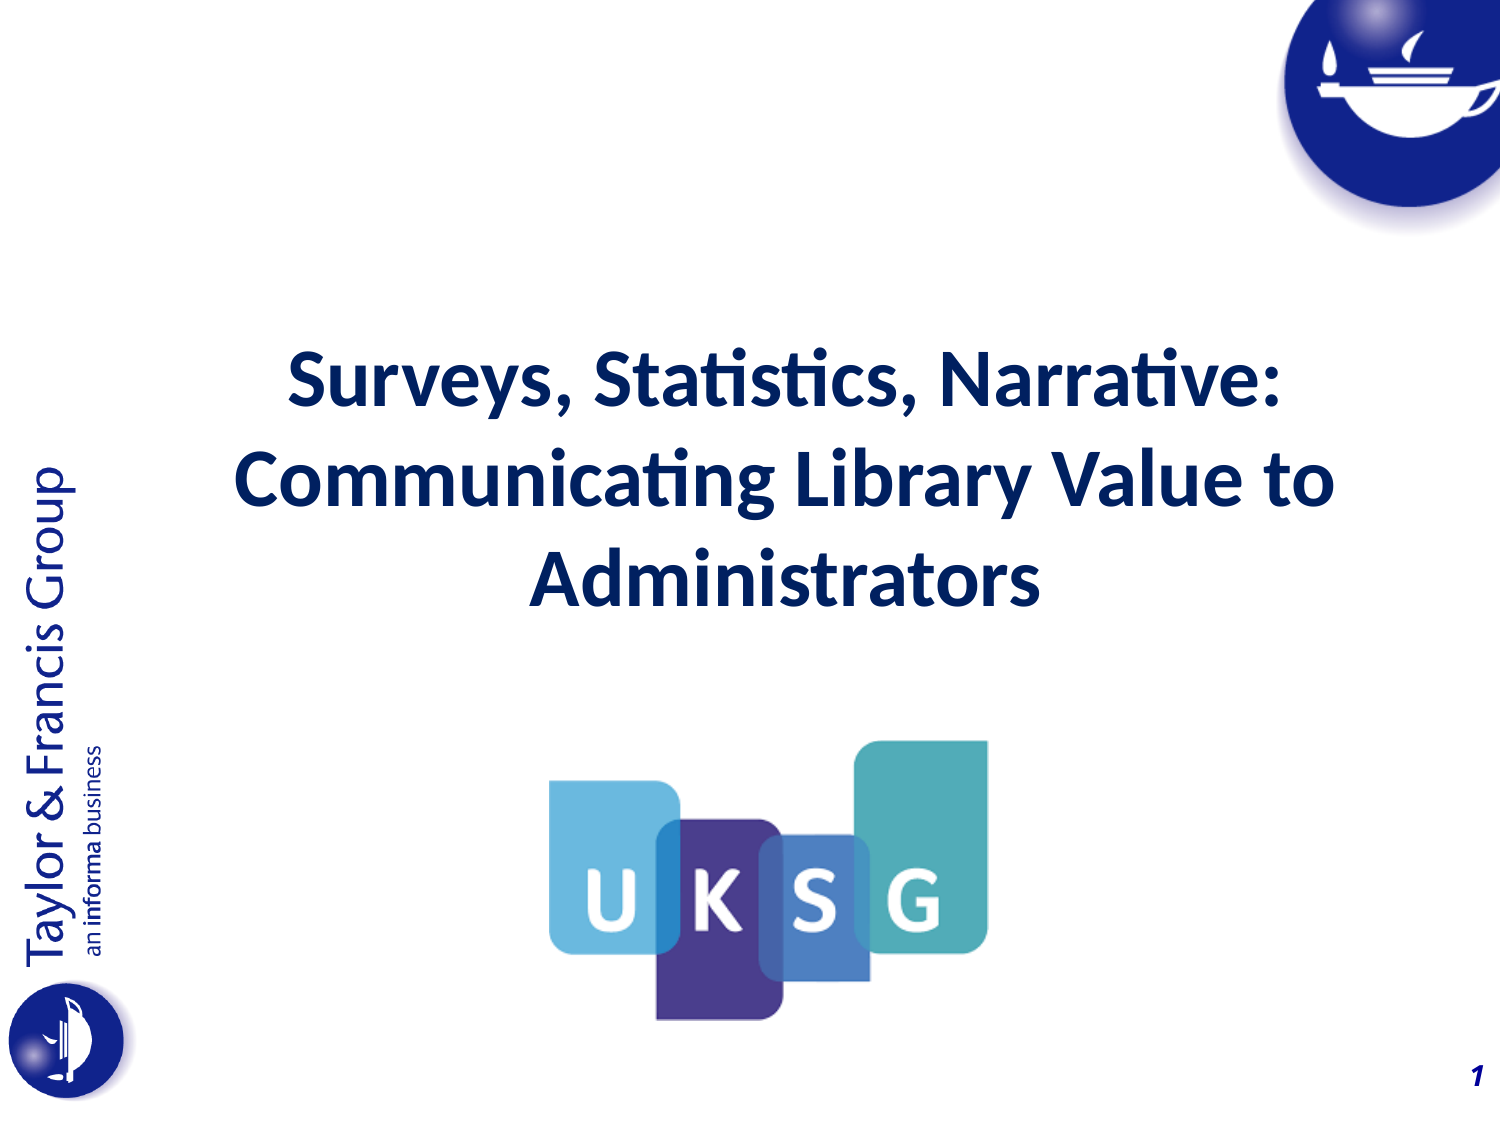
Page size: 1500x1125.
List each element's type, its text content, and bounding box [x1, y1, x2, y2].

picture [8, 467, 137, 1102]
picture [548, 740, 989, 1021]
title Surveys, Statistics, Narrative: Communicating Library Value to Administrators [42, 290, 1500, 604]
picture [1275, 0, 1500, 237]
